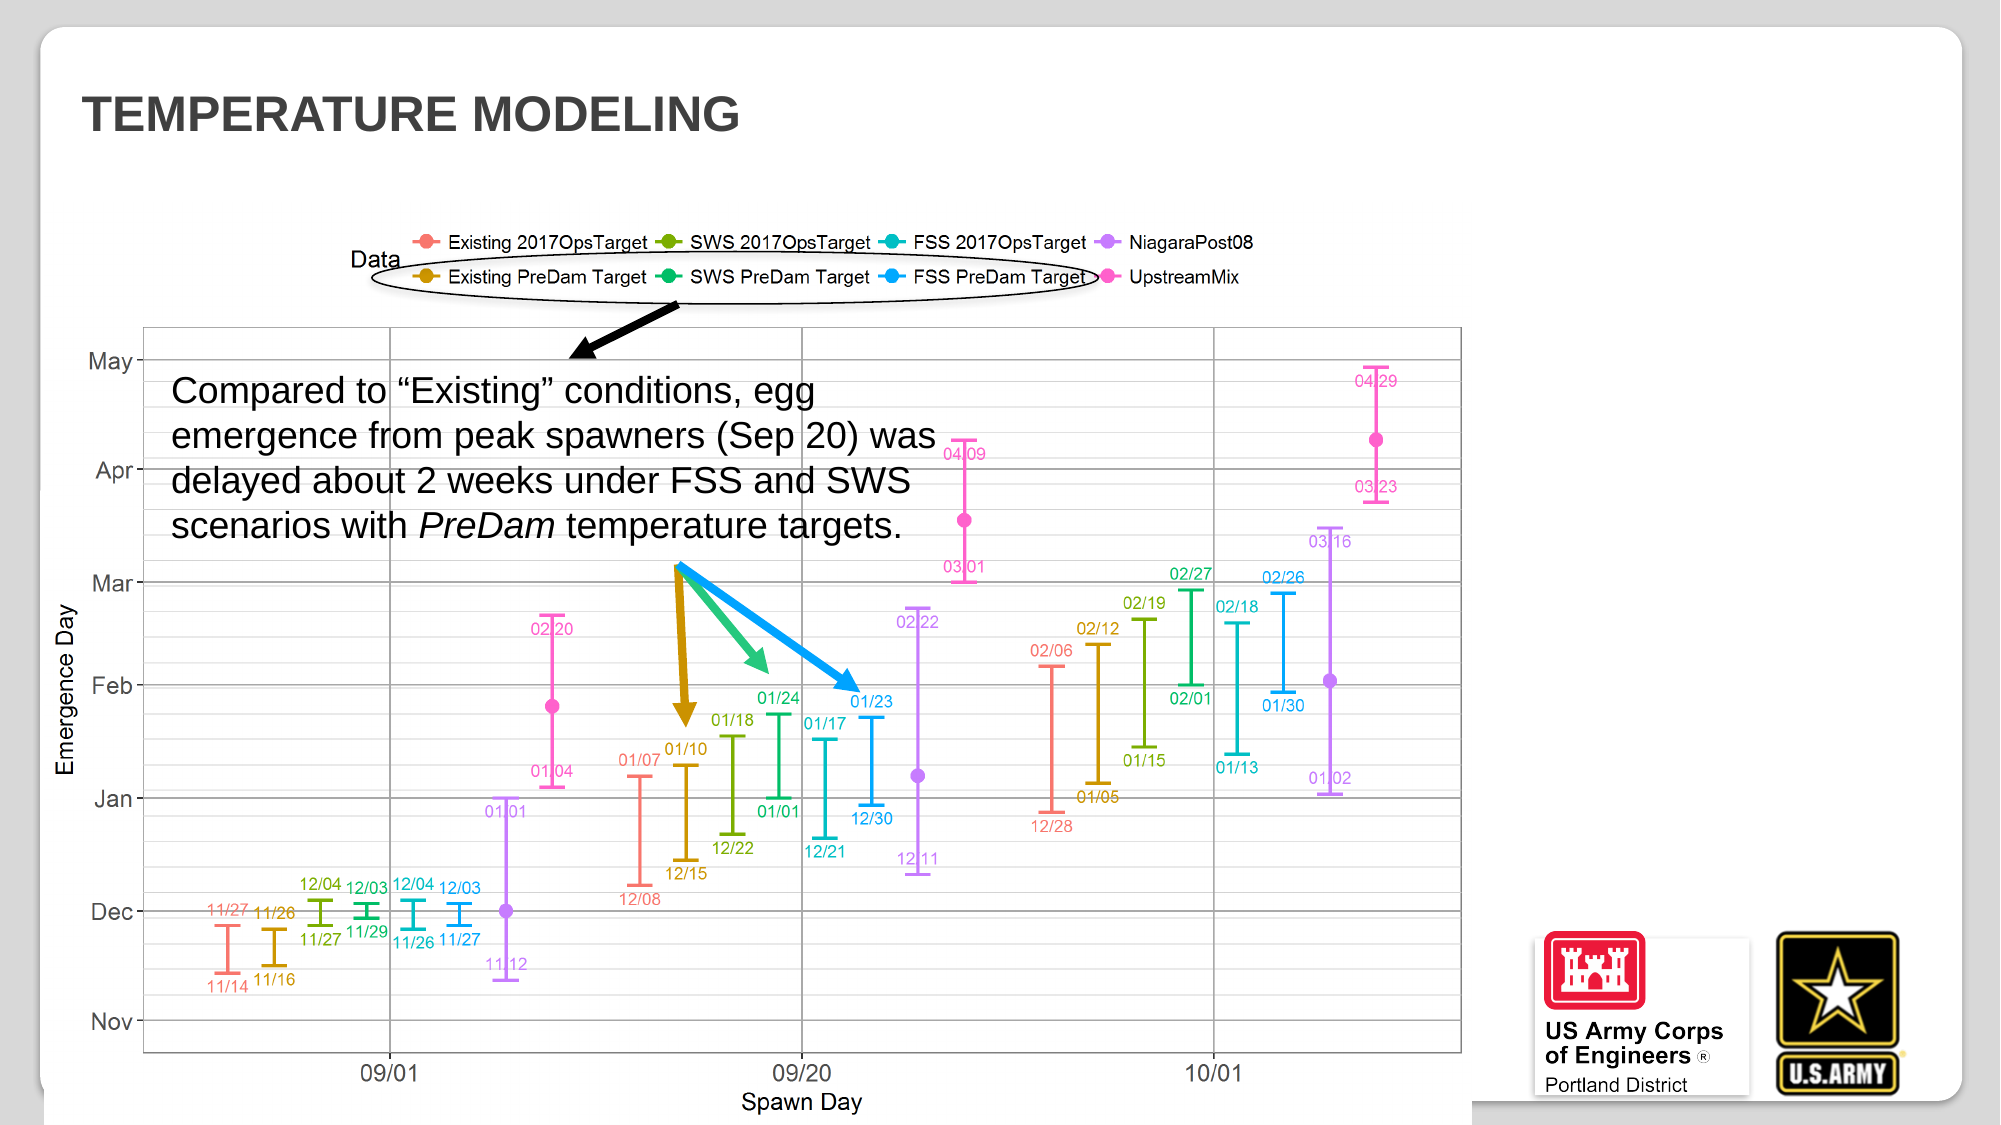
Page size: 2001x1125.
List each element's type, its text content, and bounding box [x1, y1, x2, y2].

picture [1521, 921, 1750, 1105]
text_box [677, 564, 861, 693]
picture [1773, 927, 1910, 1101]
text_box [677, 701, 687, 728]
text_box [568, 303, 679, 359]
title Temperature modeling [66, 44, 1901, 178]
picture [44, 202, 1473, 1125]
